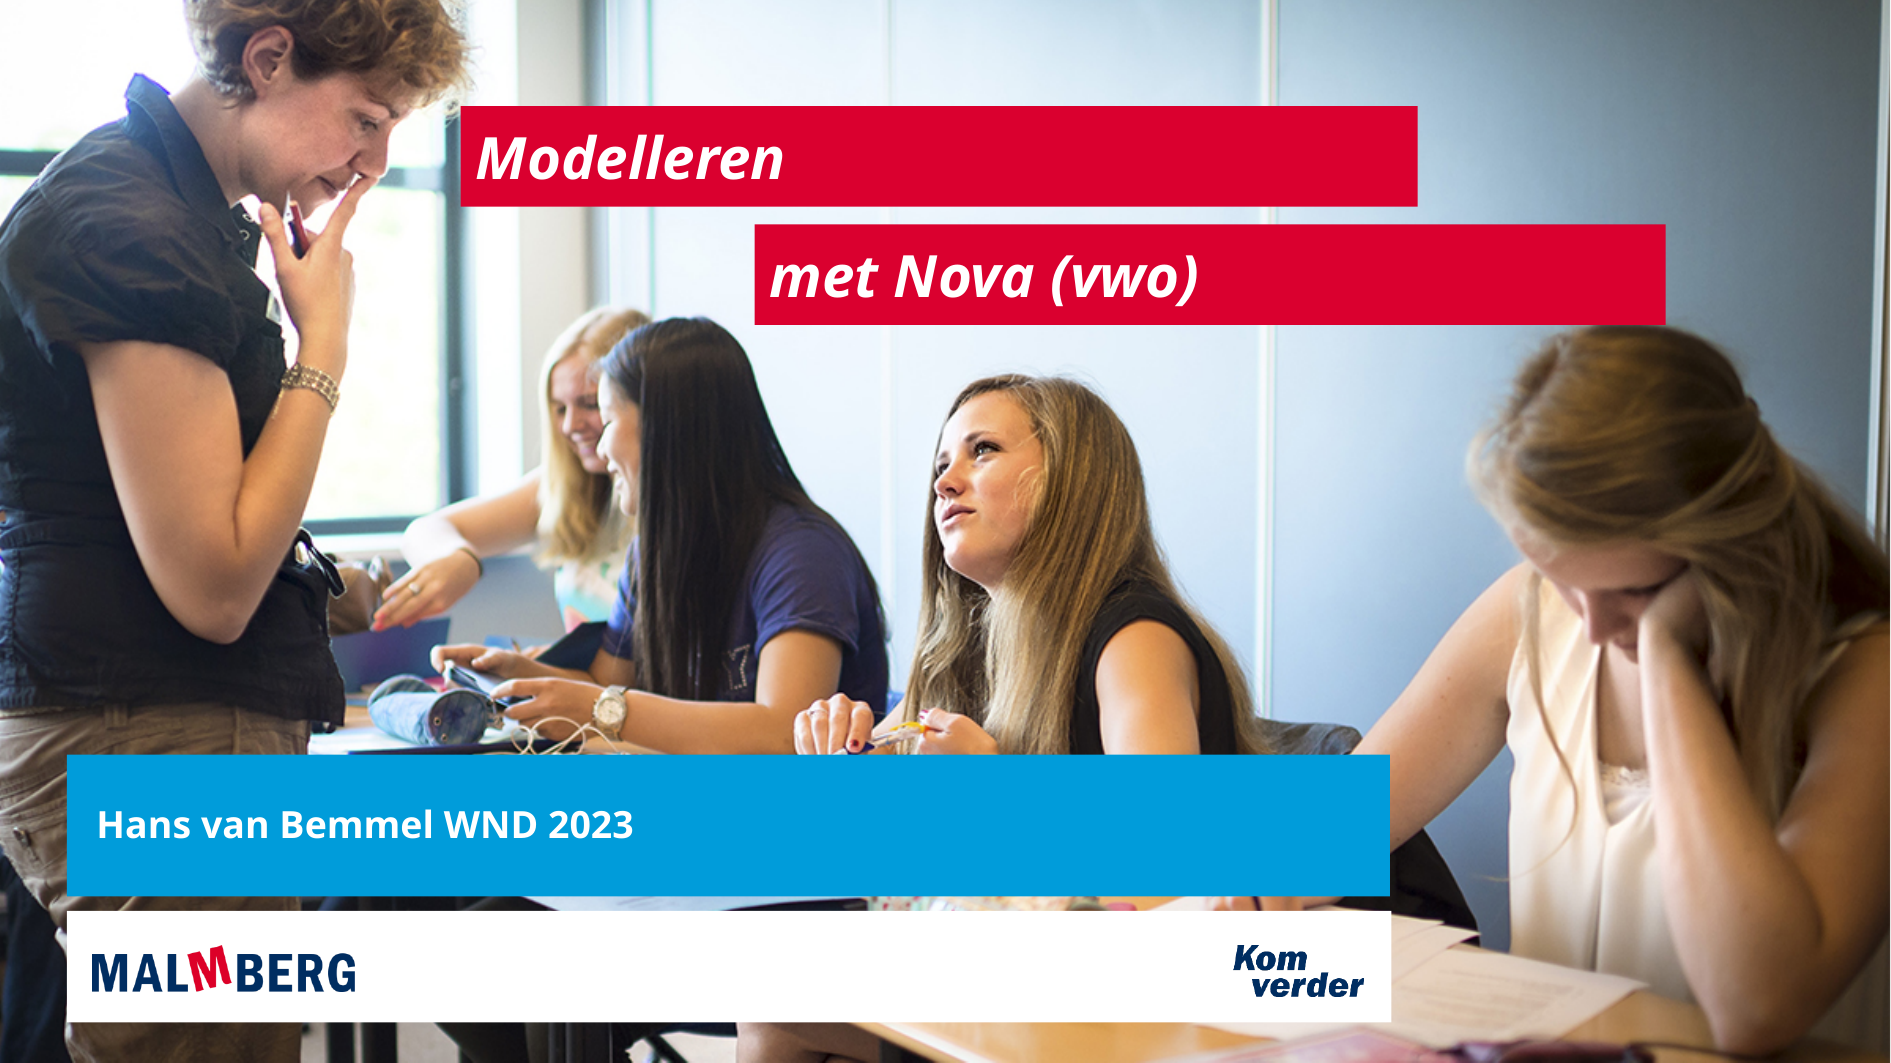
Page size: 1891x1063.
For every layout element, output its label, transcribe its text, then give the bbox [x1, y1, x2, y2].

picture [0, 0, 1891, 1063]
list Modelleren [460, 106, 1418, 207]
subtitle Hans van Bemmel WND 2023 [66, 754, 1390, 897]
list met Nova (vwo) [754, 224, 1666, 325]
